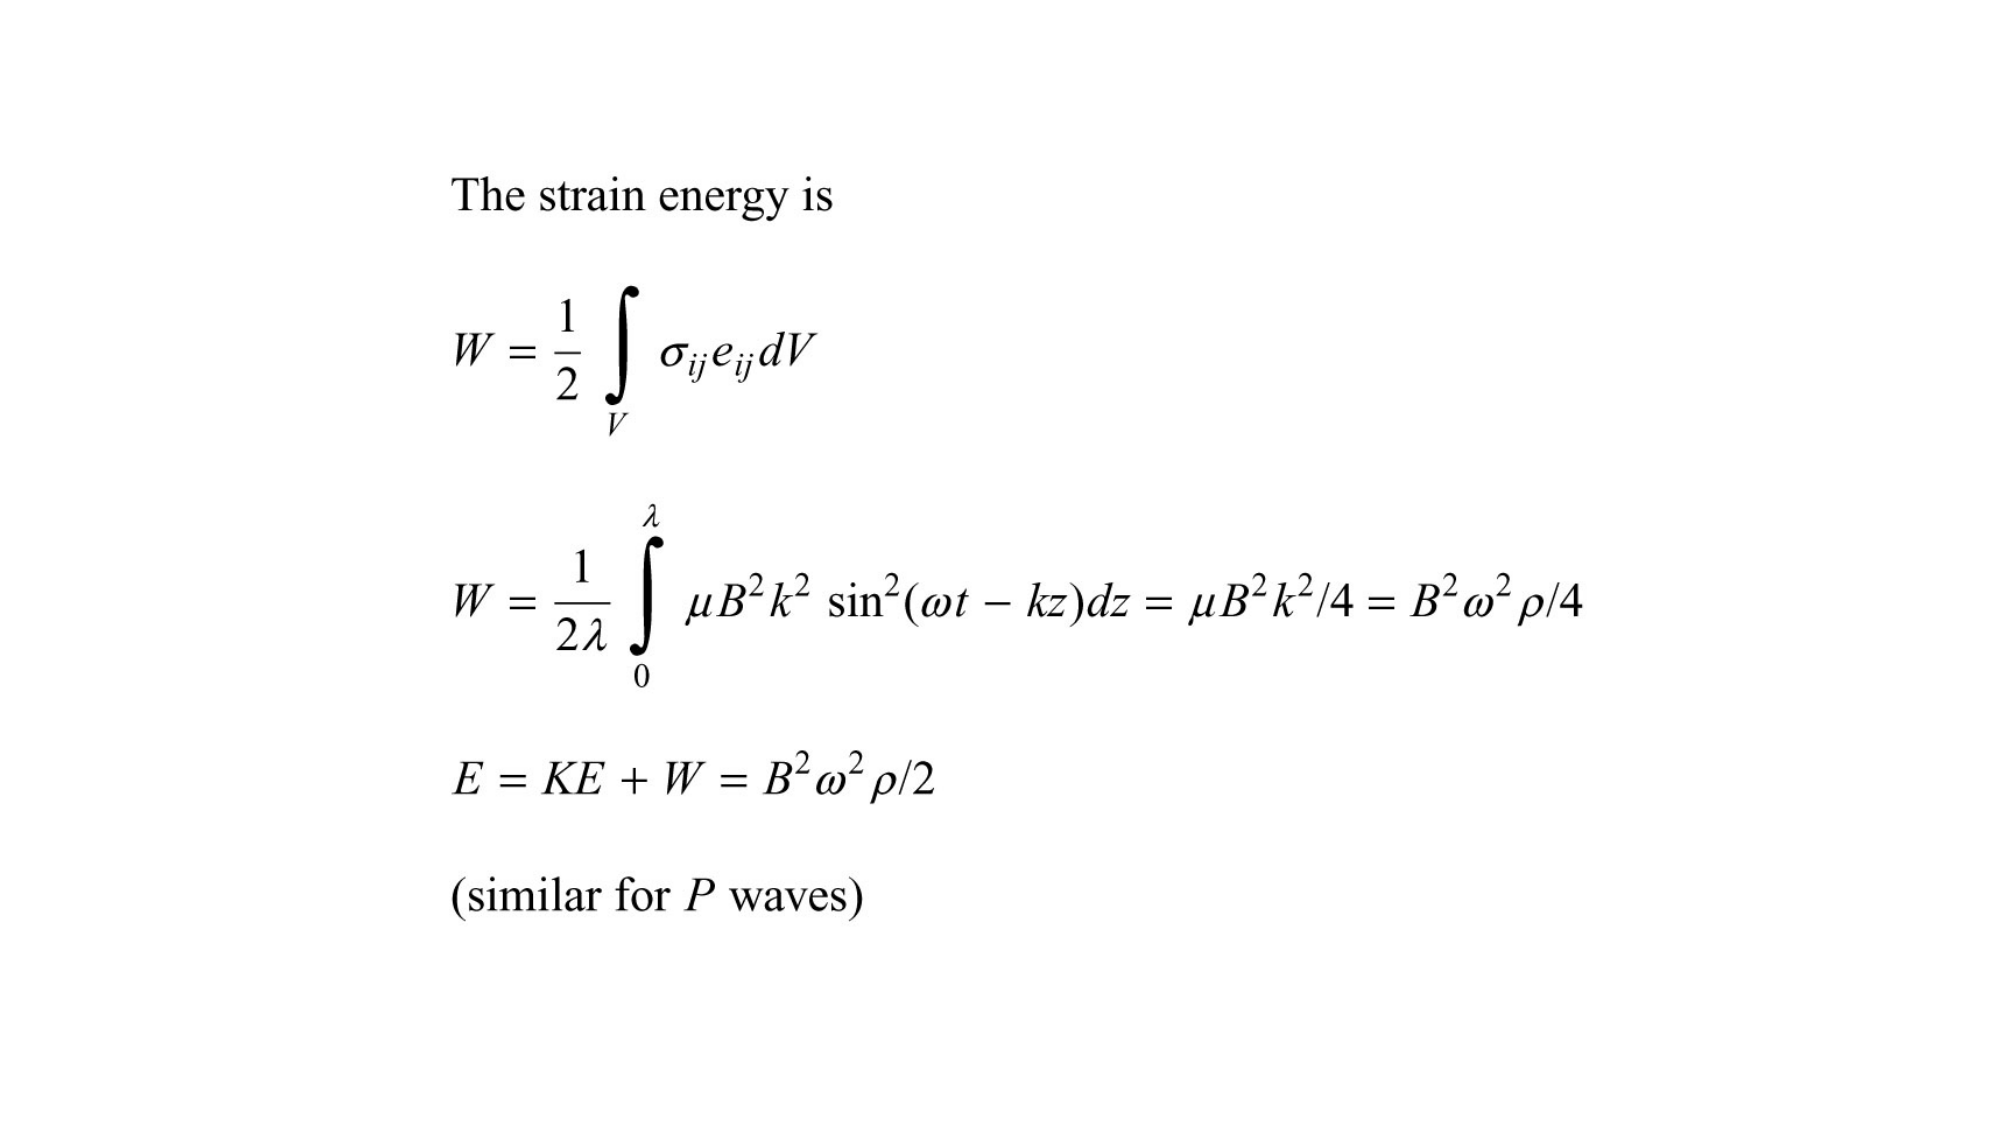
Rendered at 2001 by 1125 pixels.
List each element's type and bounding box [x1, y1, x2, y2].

picture [412, 124, 1638, 992]
